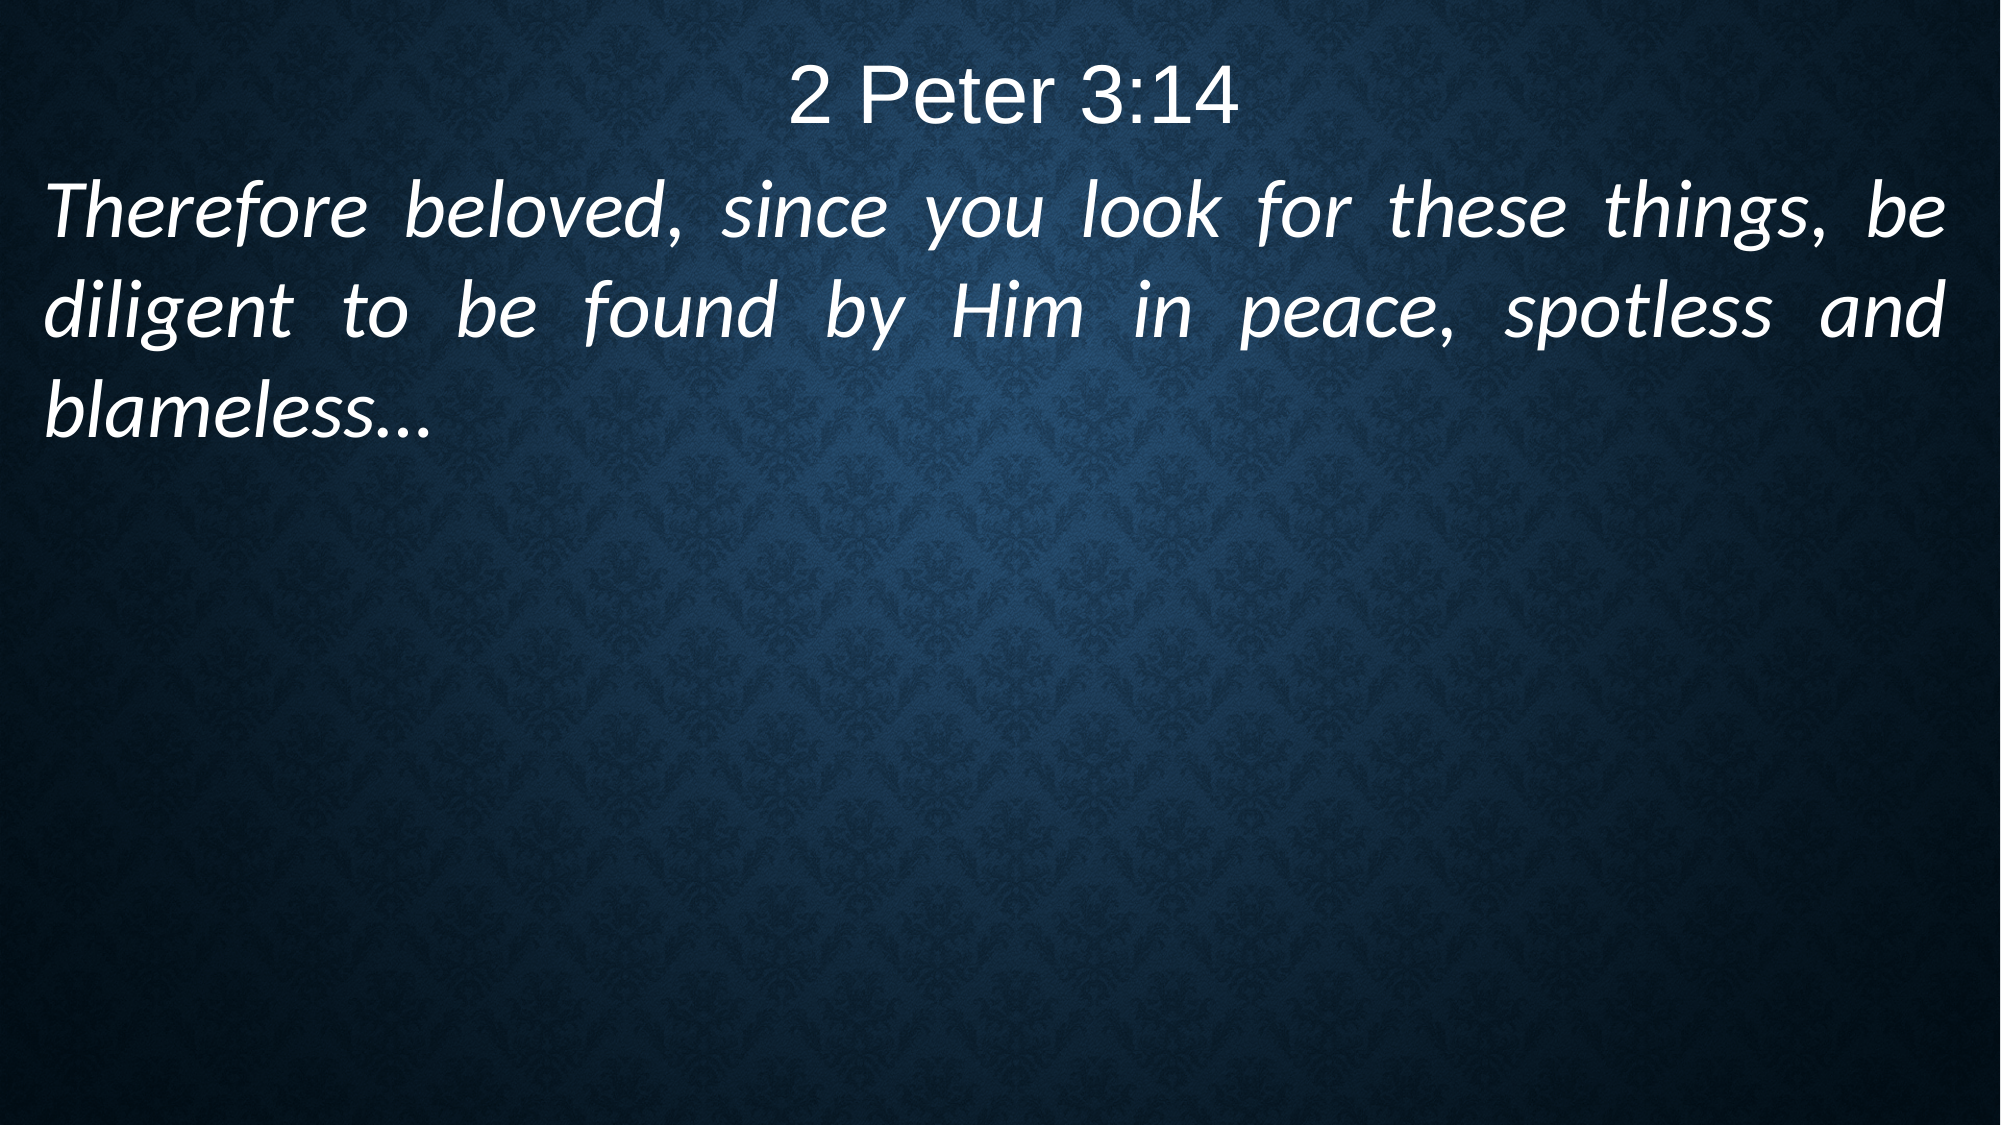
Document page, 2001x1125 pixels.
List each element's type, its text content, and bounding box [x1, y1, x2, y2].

text_box 2 Peter 3:14 [55, 32, 1974, 148]
text_box Therefore beloved, since you look for these things, be diligent to be found by Him in peace, spotless and blameless… [28, 146, 1965, 462]
